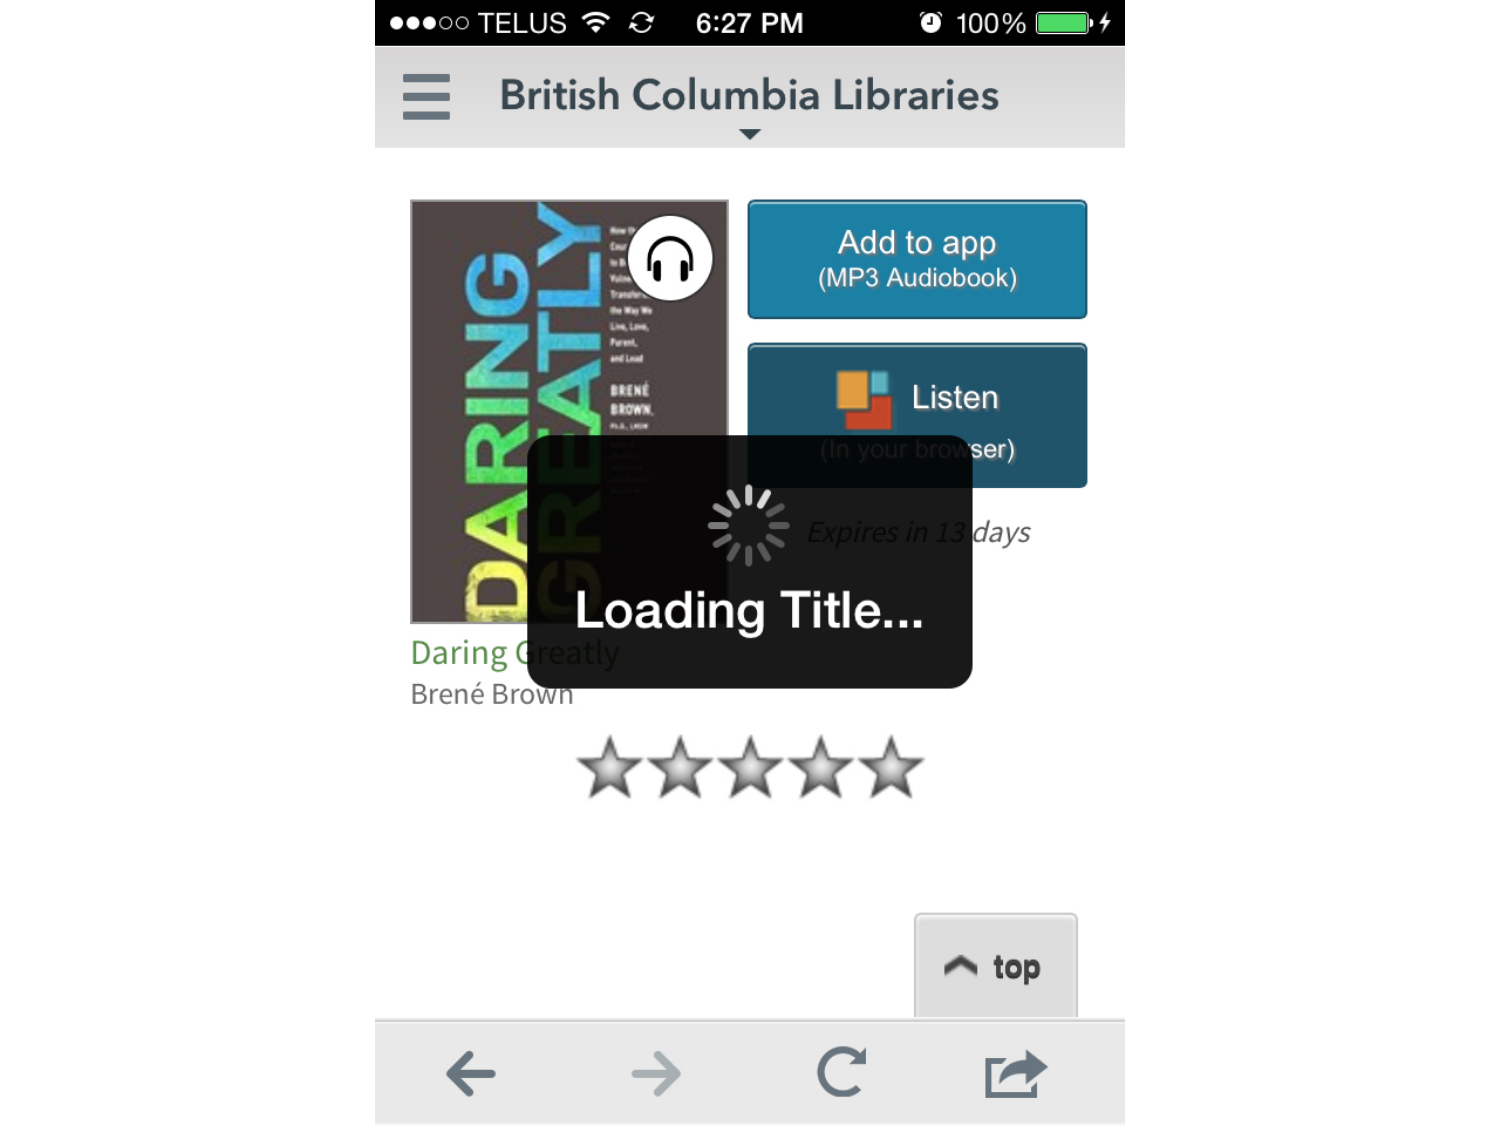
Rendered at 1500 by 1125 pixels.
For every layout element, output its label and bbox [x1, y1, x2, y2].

picture [374, 0, 1126, 1125]
